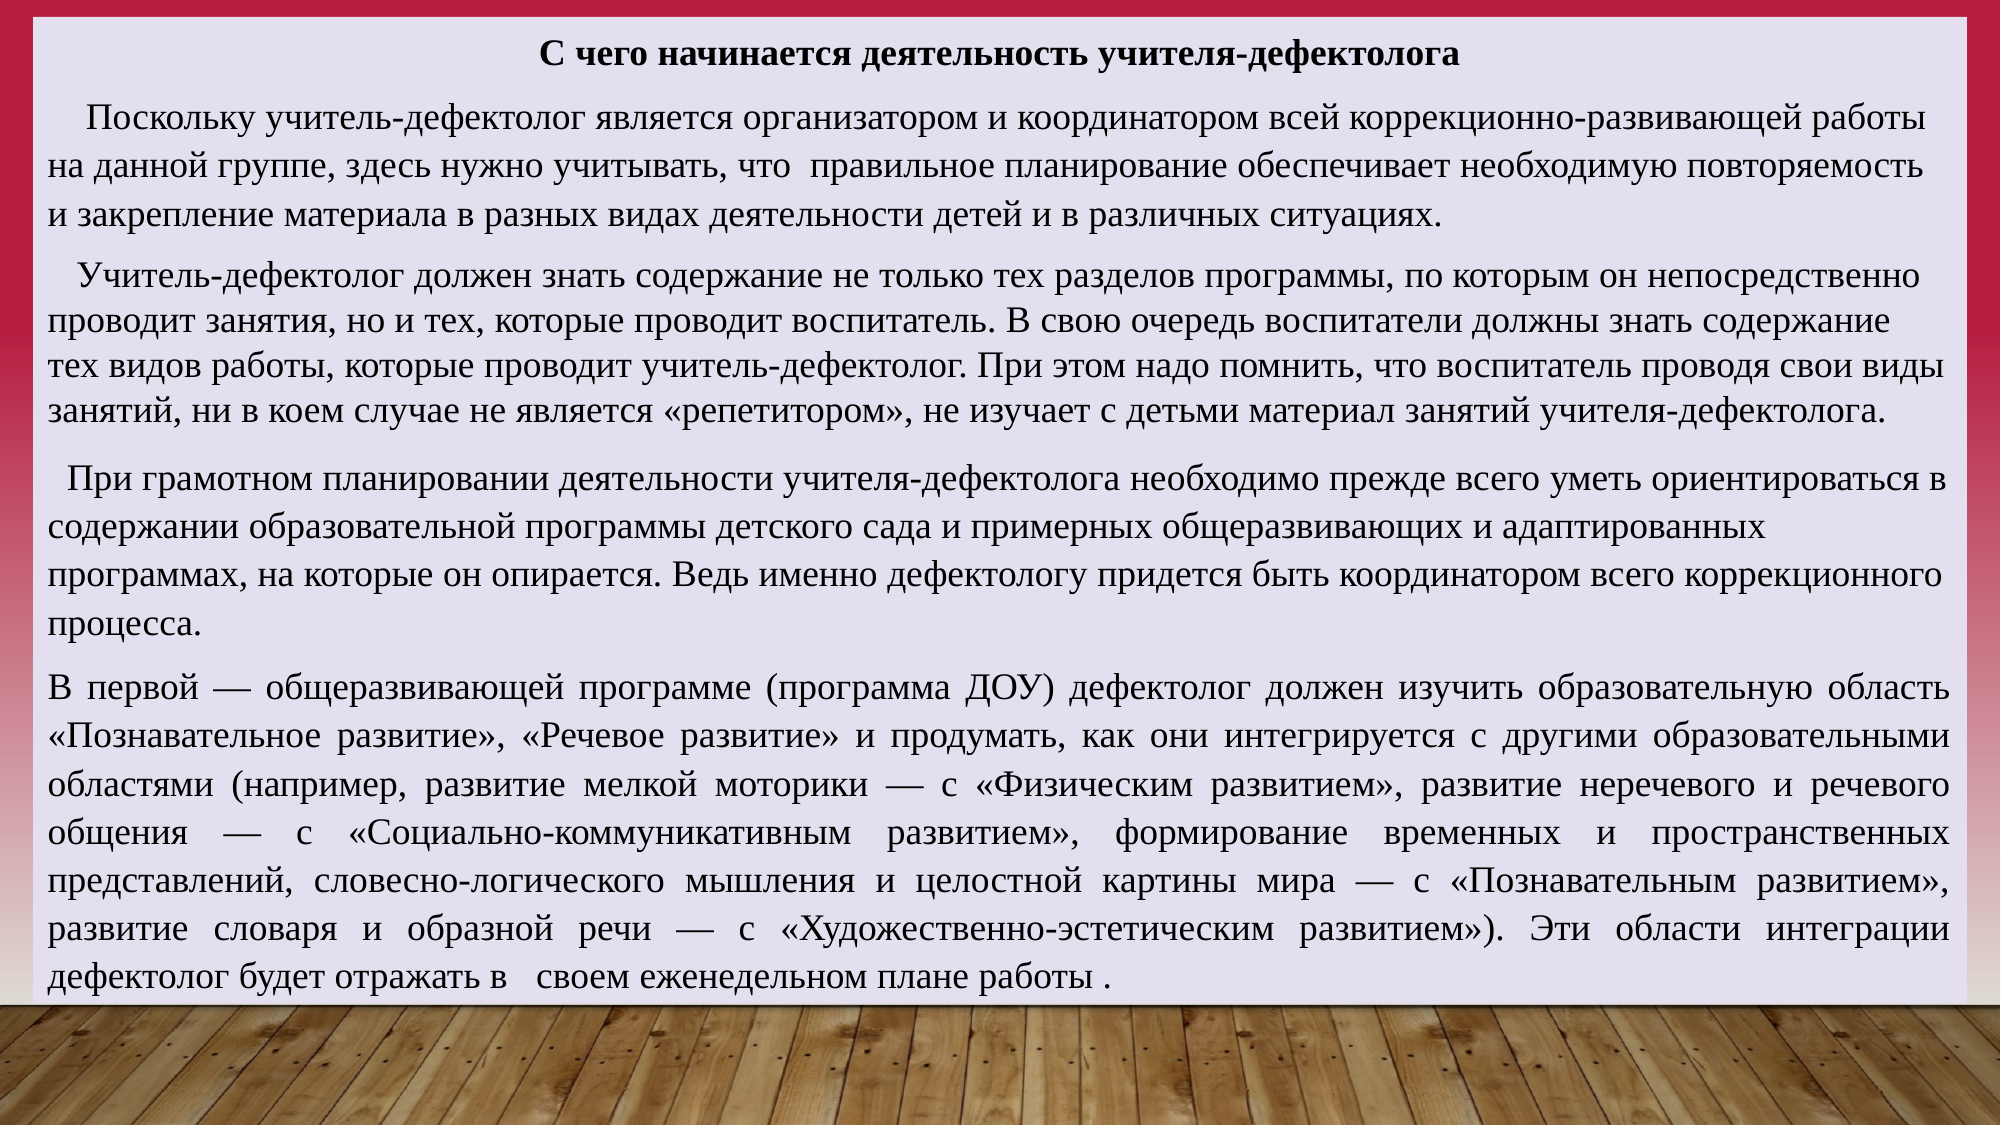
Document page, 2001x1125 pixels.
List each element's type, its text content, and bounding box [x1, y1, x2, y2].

text_box С чего начинается деятельность учителя-дефектолога Поскольку учитель-дефектолог является организатором и координатором всей коррекционно-развивающей работы на данной группе, здесь нужно учитывать, что правильное планирование обеспечивает необходимую повторяемость и закрепление материала в разных видах деятельности детей и в различных ситуациях. Учитель-дефектолог должен знать содержание не только тех разделов программы, по которым он непосредственно проводит занятия, но и тех, которые проводит воспитатель. В свою очередь воспитатели должны знать содержание тех видов работы, которые проводит учитель-дефектолог. При этом надо помнить, что воспитатель проводя свои виды занятий, ни в коем случае не является «репетитором», не изучает с детьми материал занятий учителя-дефектолога. При грамотном планировании деятельности учителя-дефектолога необходимо прежде всего уметь ориентироваться в содержании образовательной программы детского сада и примерных общеразвивающих и адаптированных программах, на которые он опирается. Ведь именно дефектологу придется быть координатором всего коррекционного процесса. В первой — общеразвивающей программе (программа ДОУ) дефектолог должен изучить образовательную область «Познавательное развитие», «Речевое развитие» и продумать, как они интегрируется с другими образовательными областями (например, развитие мелкой моторики — с «Физическим развитием», развитие неречевого и речевого общения — с «Социально-коммуникативным развитием», формирование временных и пространственных представлений, словесно-логического мышления и целостной картины мира — с «Познавательным развитием», развитие словаря и образной речи — с «Художественно-эстетическим развитием»). Эти области интеграции дефектолог будет отражать в своем еженедельном плане работы . [33, 16, 1967, 1004]
picture [0, 1005, 2000, 1125]
